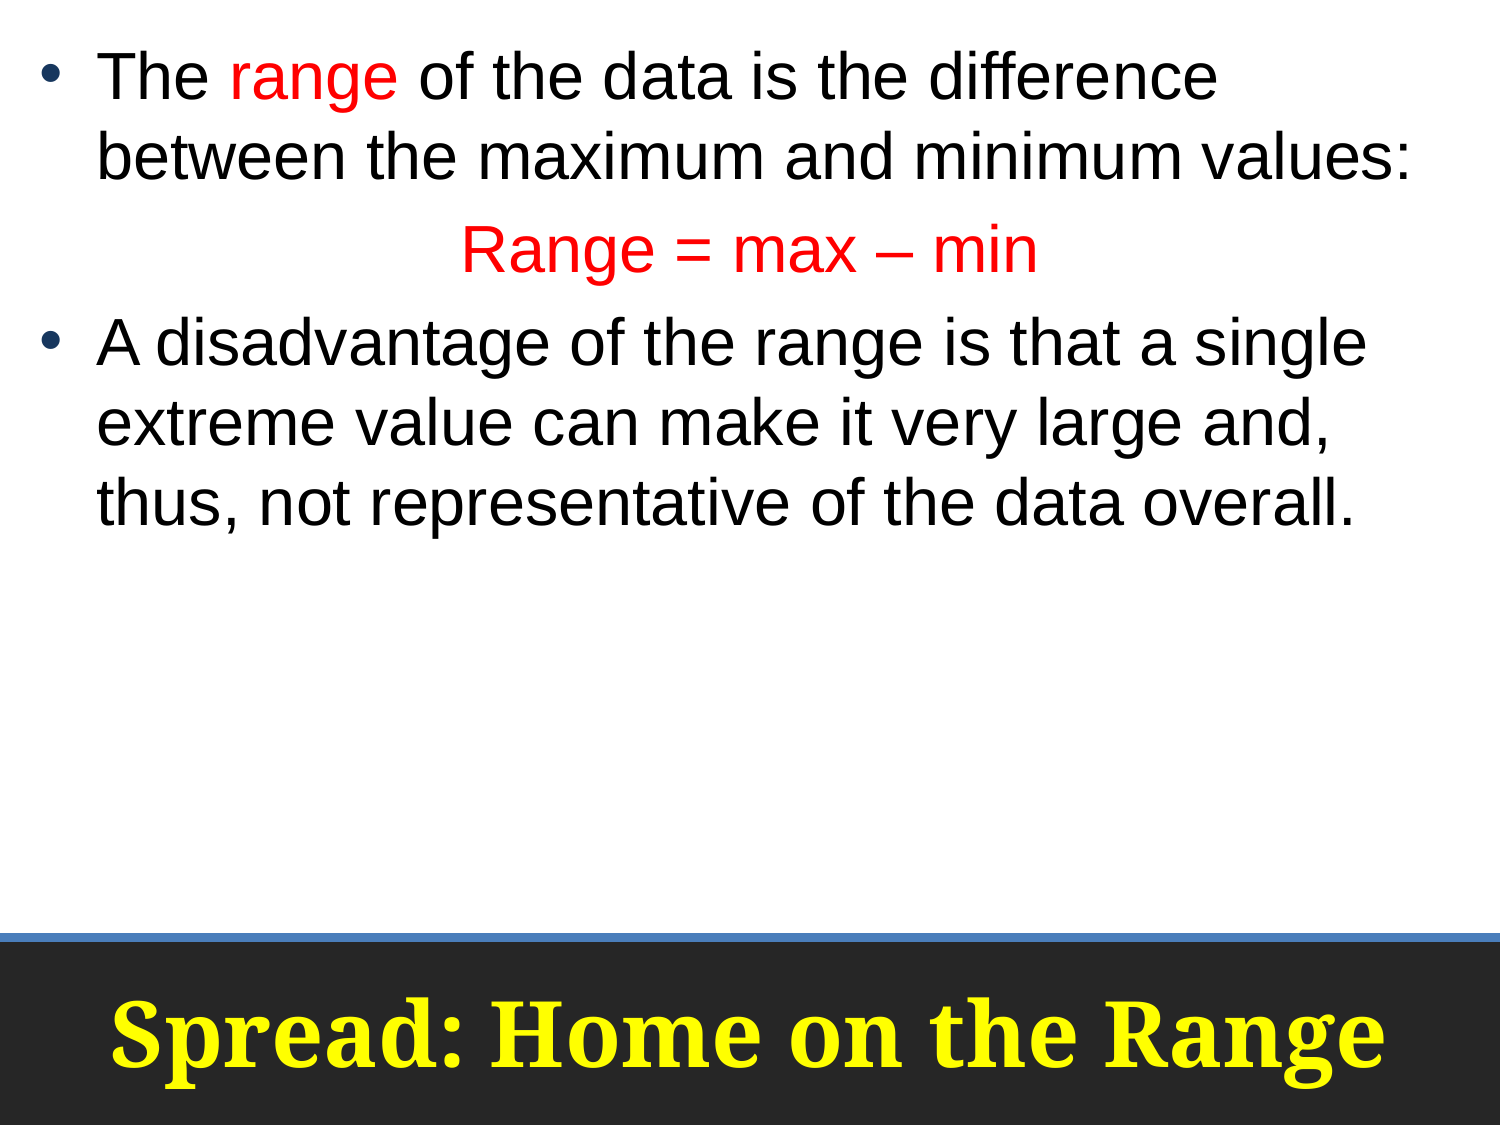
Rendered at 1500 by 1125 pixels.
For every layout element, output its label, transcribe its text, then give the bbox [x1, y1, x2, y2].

list The range of the data is the difference between the maximum and minimum values: Range = max – min A disadvantage of the range is that a single extreme value can make it very large and, thus, not representative of the data overall. [24, 24, 1475, 913]
title Spread: Home on the Range [37, 937, 1463, 1125]
